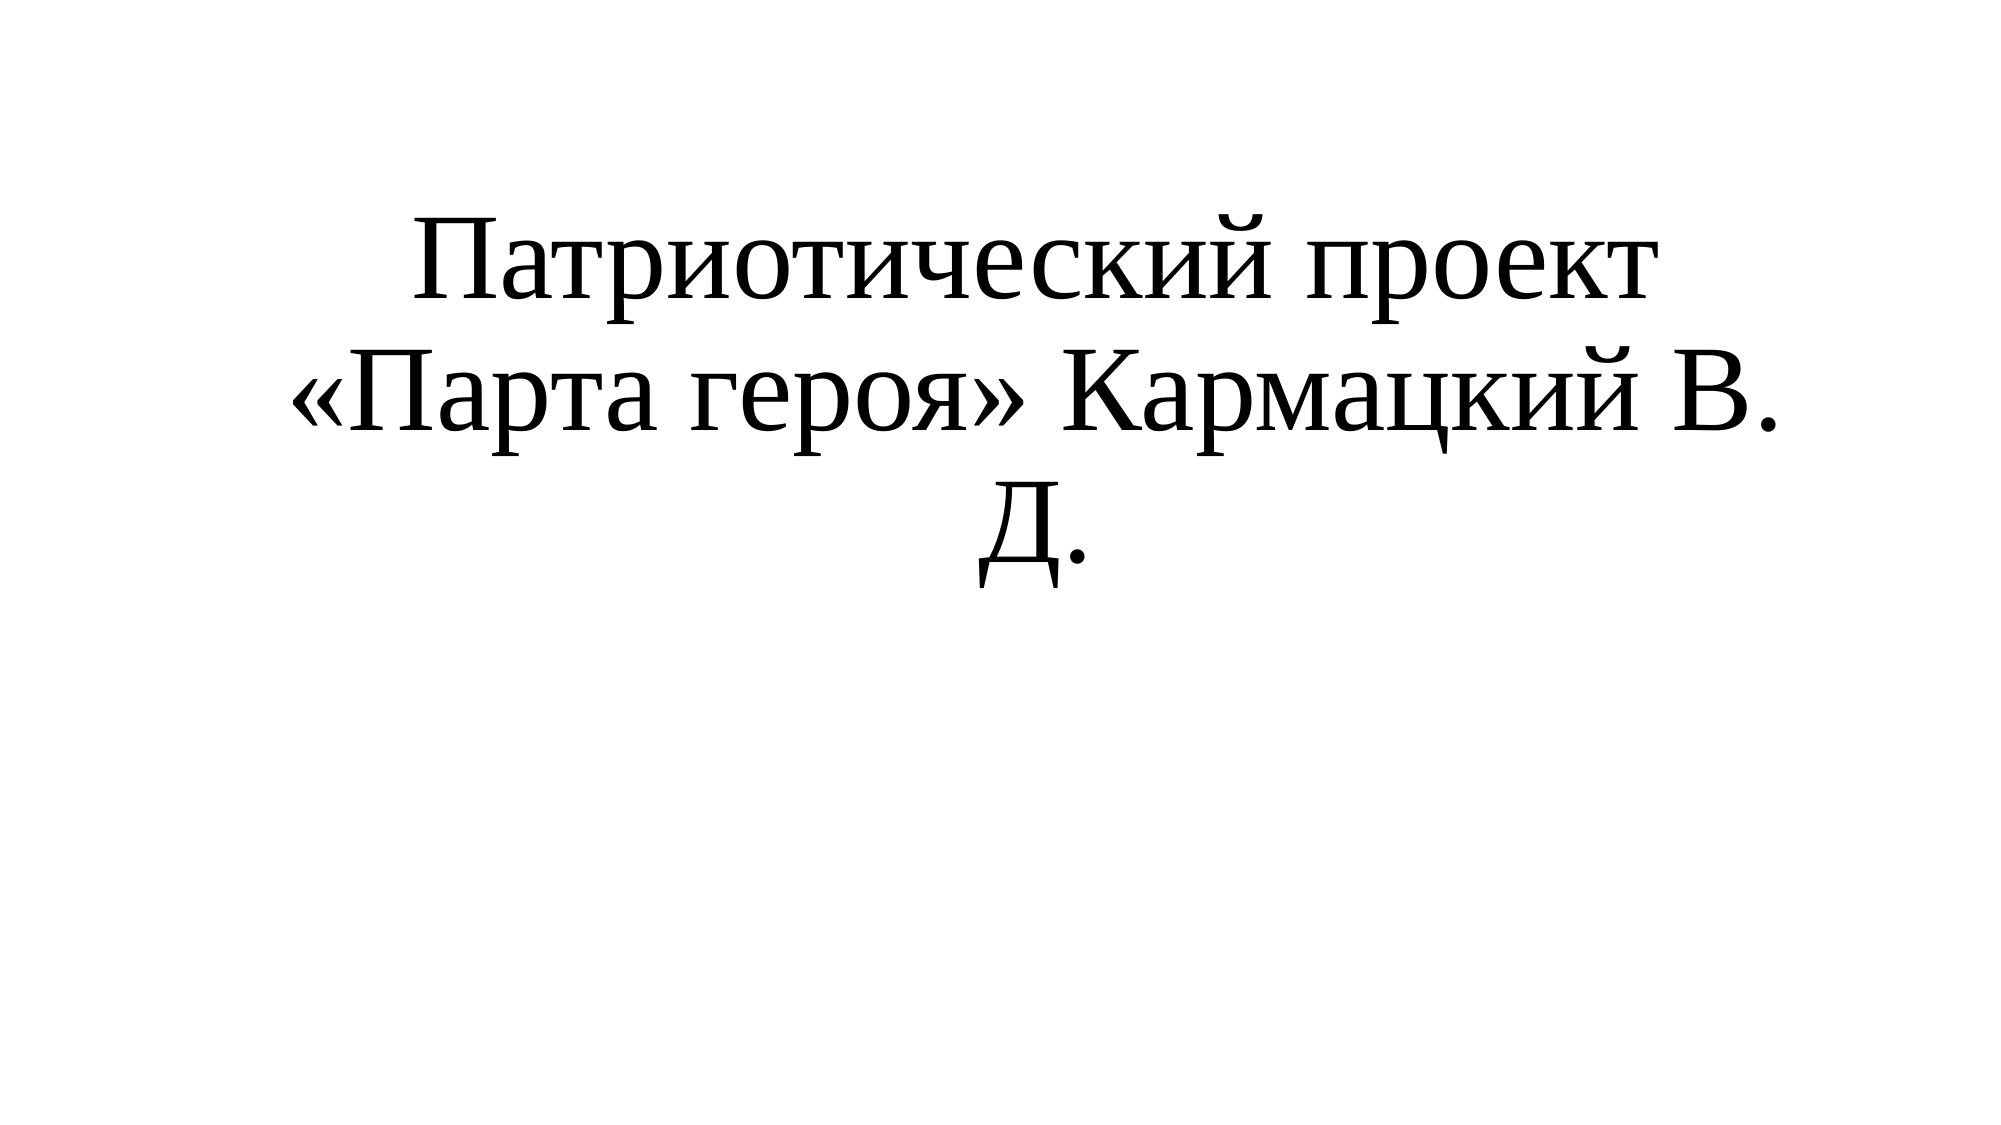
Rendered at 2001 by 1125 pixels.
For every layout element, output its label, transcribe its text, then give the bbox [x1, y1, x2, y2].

title Патриотический проект «Парта героя» Кармацкий В. Д. [230, 184, 1842, 597]
